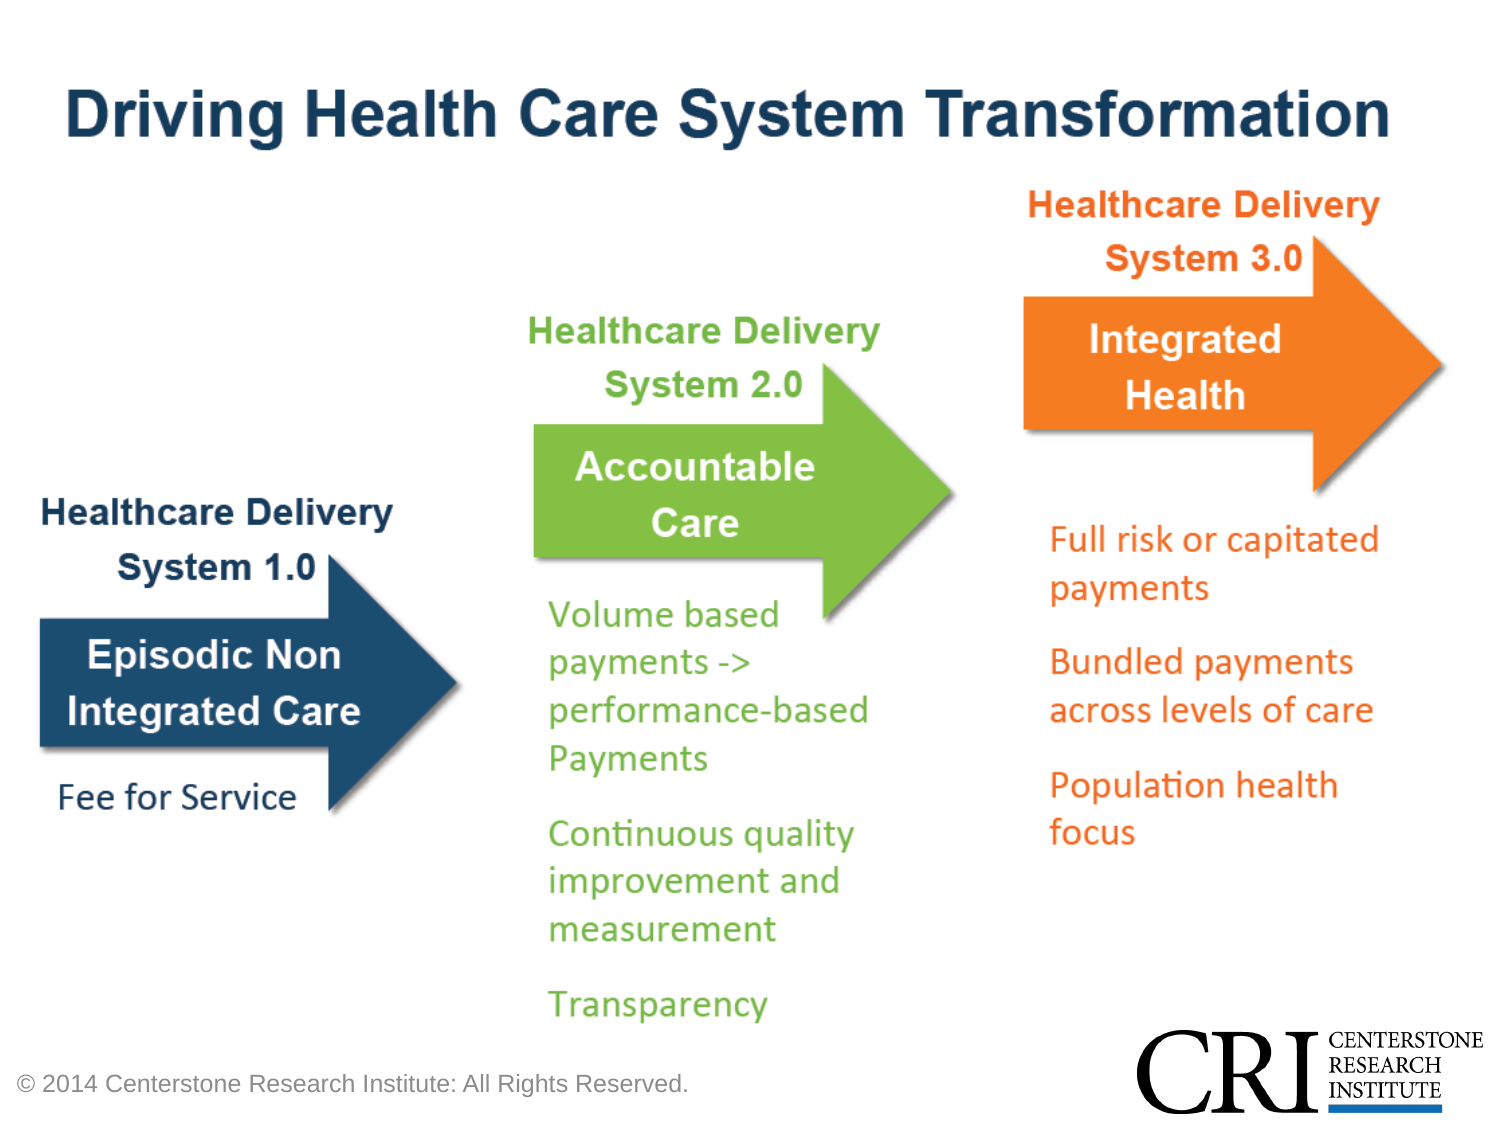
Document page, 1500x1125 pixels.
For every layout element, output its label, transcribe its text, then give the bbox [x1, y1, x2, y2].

picture [27, 67, 1484, 1114]
footer © 2014 Centerstone Research Institute: All Rights Reserved. [1, 1044, 927, 1120]
